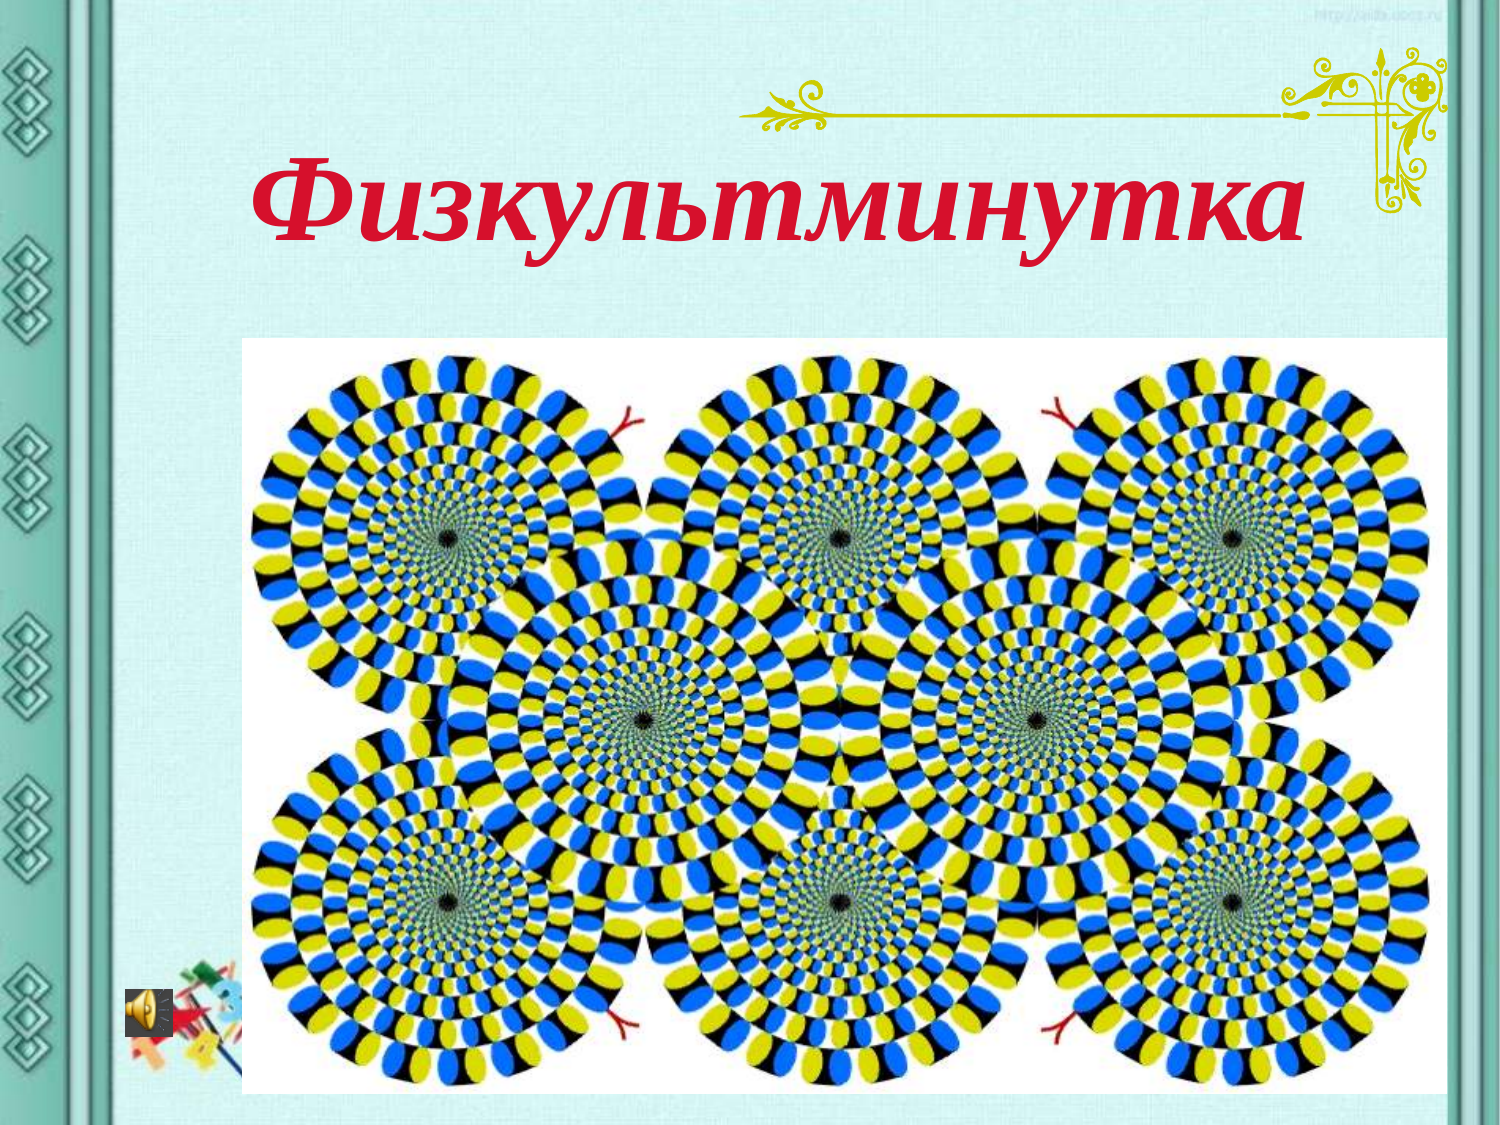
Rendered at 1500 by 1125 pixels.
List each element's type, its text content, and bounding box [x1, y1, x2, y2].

picture [0, 0, 1500, 1125]
text_box Физкультминутка [171, 54, 1388, 327]
